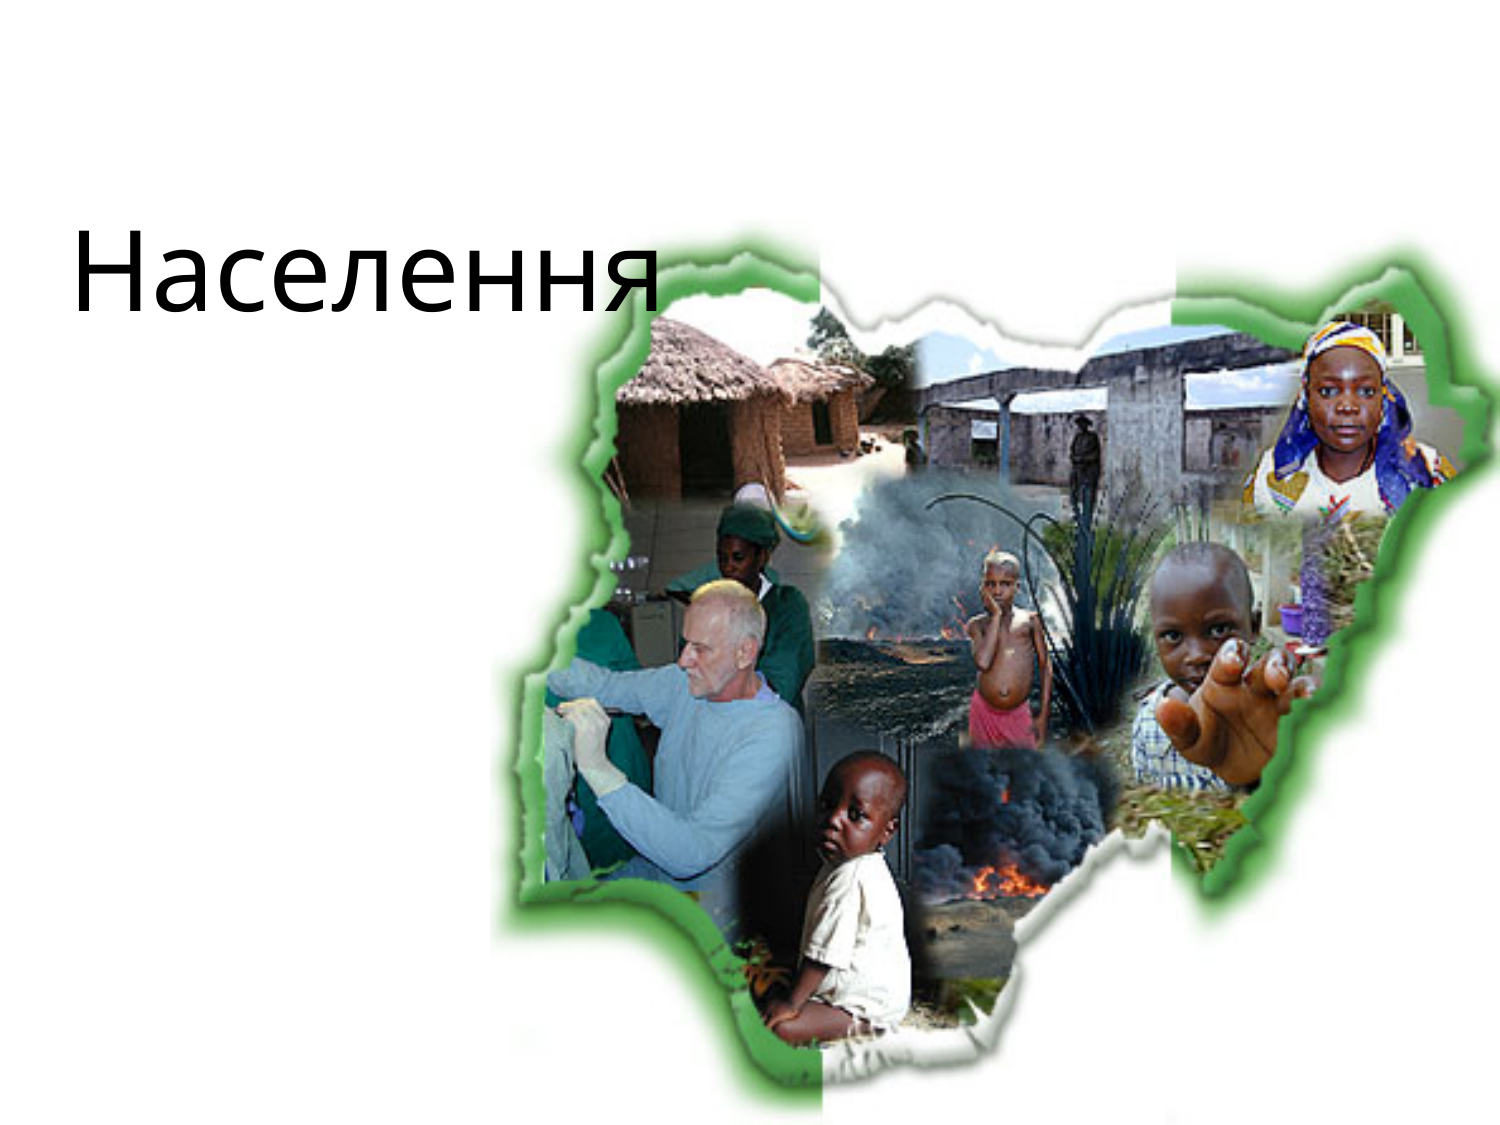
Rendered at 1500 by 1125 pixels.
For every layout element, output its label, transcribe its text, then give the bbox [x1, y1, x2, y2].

title Населення [53, 42, 951, 490]
picture [489, 219, 1500, 1125]
